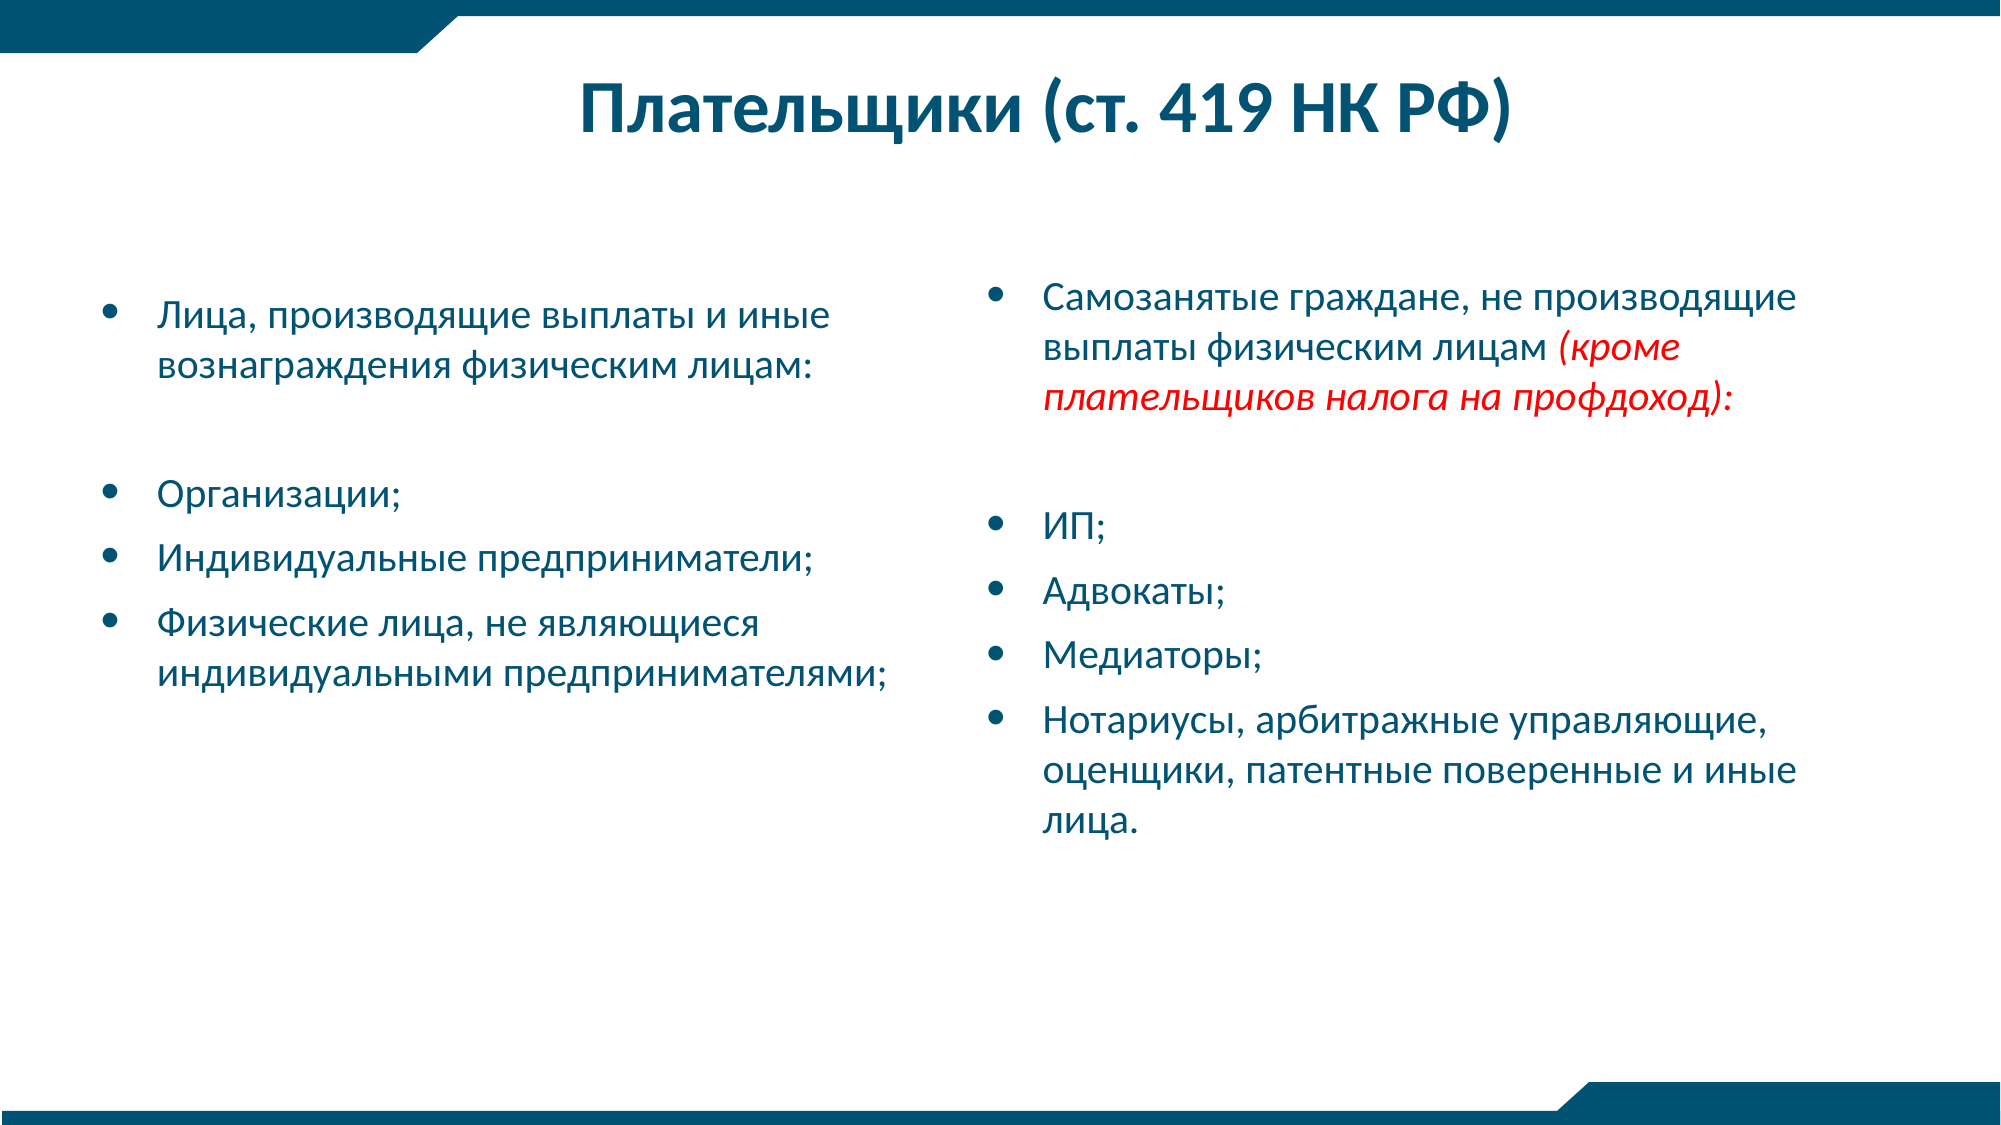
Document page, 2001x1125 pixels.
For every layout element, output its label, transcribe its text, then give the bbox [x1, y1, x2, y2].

title Плательщики (ст. 419 НК РФ) [184, 0, 1910, 218]
text_box Самозанятые граждане, не производящие выплаты физическим лицам (кроме плательщиков налога на профдоход): ИП; Адвокаты; Медиаторы; Нотариусы, арбитражные управляющие, оценщики, патентные поверенные и иные лица. [964, 261, 1851, 850]
text_box Лица, производящие выплаты и иные вознаграждения физическим лицам: Организации; Индивидуальные предприниматели; Физические лица, не являющиеся индивидуальными предпринимателями; [78, 278, 964, 703]
